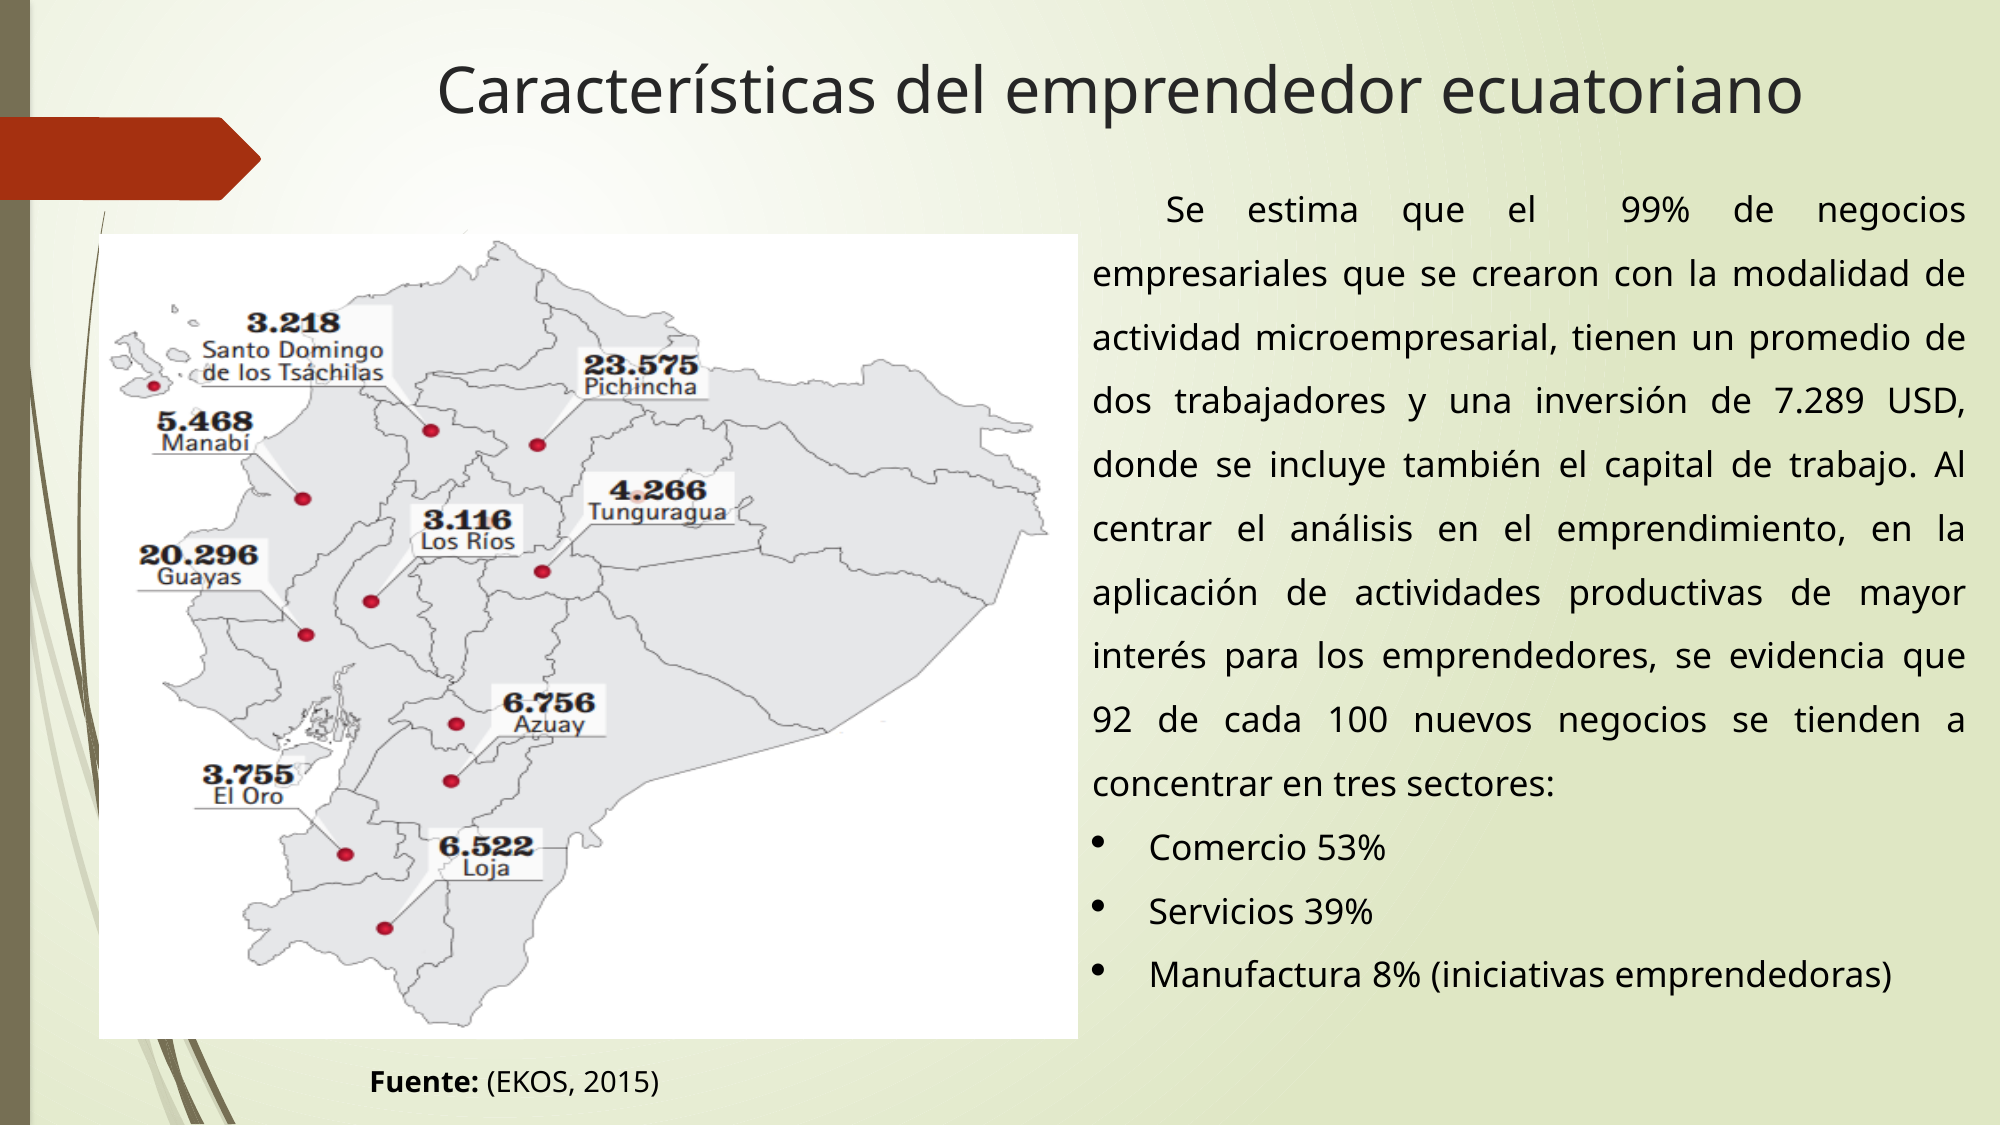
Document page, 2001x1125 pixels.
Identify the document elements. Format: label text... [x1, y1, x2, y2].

title Características del emprendedor ecuatoriano [421, 41, 1883, 234]
picture [99, 234, 1078, 1039]
text_box Se estima que el 99% de negocios empresariales que se crearon con la modalidad de actividad microempresarial, tienen un promedio de dos trabajadores y una inversión de 7.289 USD, donde se incluye también el capital de trabajo. Al centrar el análisis en el emprendimiento, en la aplicación de actividades productivas de mayor interés para los emprendedores, se evidencia que 92 de cada 100 nuevos negocios se tienden a concentrar en tres sectores: Comercio 53% Servicios 39% Manufactura 8% (iniciativas emprendedoras) [1077, 158, 1982, 1003]
text_box Fuente: (EKOS, 2015) [354, 1046, 674, 1106]
